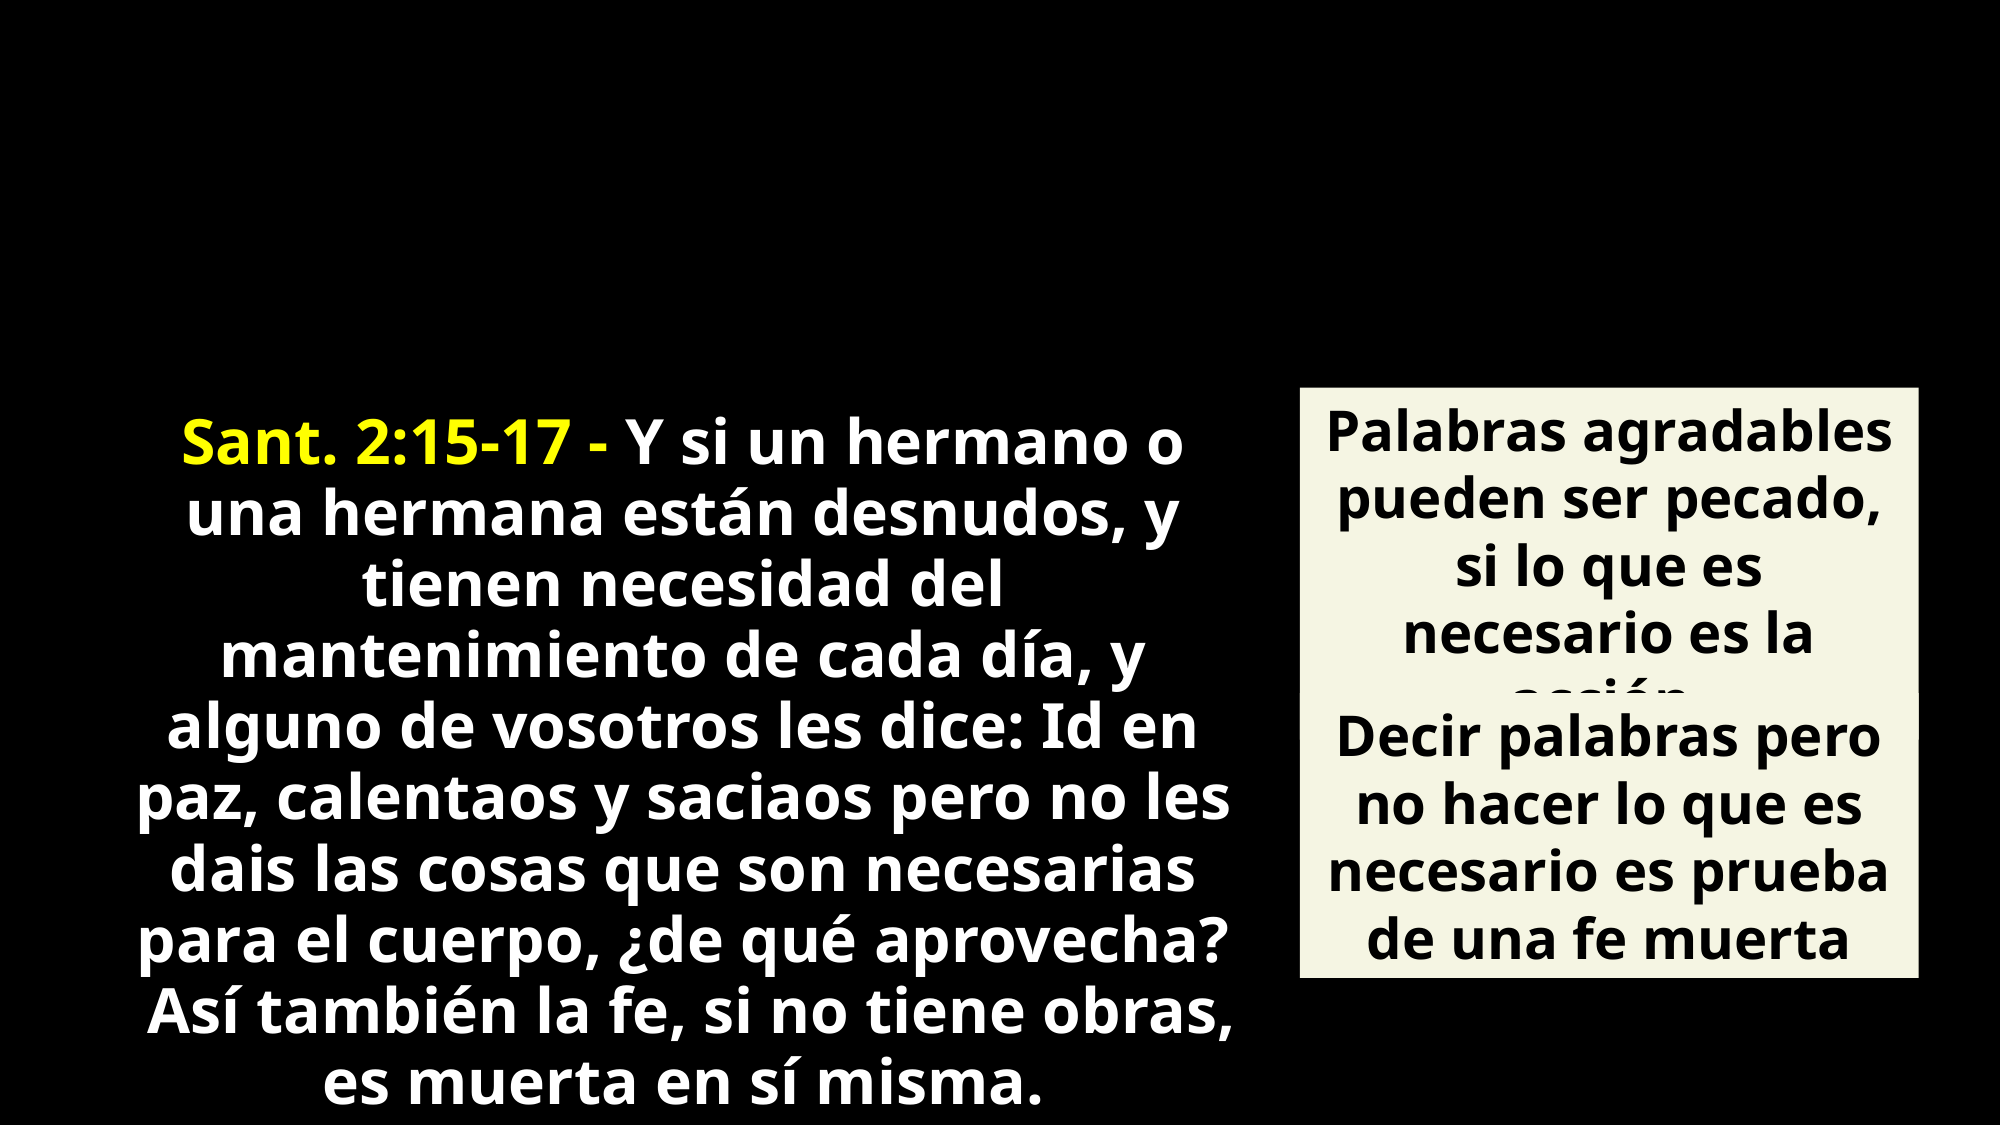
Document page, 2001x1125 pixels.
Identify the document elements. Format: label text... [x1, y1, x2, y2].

text_box Sant. 2:15-17 - Y si un hermano o una hermana están desnudos, y tienen necesidad del mantenimiento de cada día, y alguno de vosotros les dice: Id en paz, calentaos y saciaos pero no les dais las cosas que son necesarias para el cuerpo, ¿de qué aprovecha? Así también la fe, si no tiene obras, es muerta en sí misma. [114, 399, 1253, 1125]
text_box Palabras agradables pueden ser pecado, si lo que es necesario es la acción. [1299, 387, 1919, 693]
text_box Decir palabras pero no hacer lo que es necesario es prueba de una fe muerta [1299, 693, 1919, 978]
